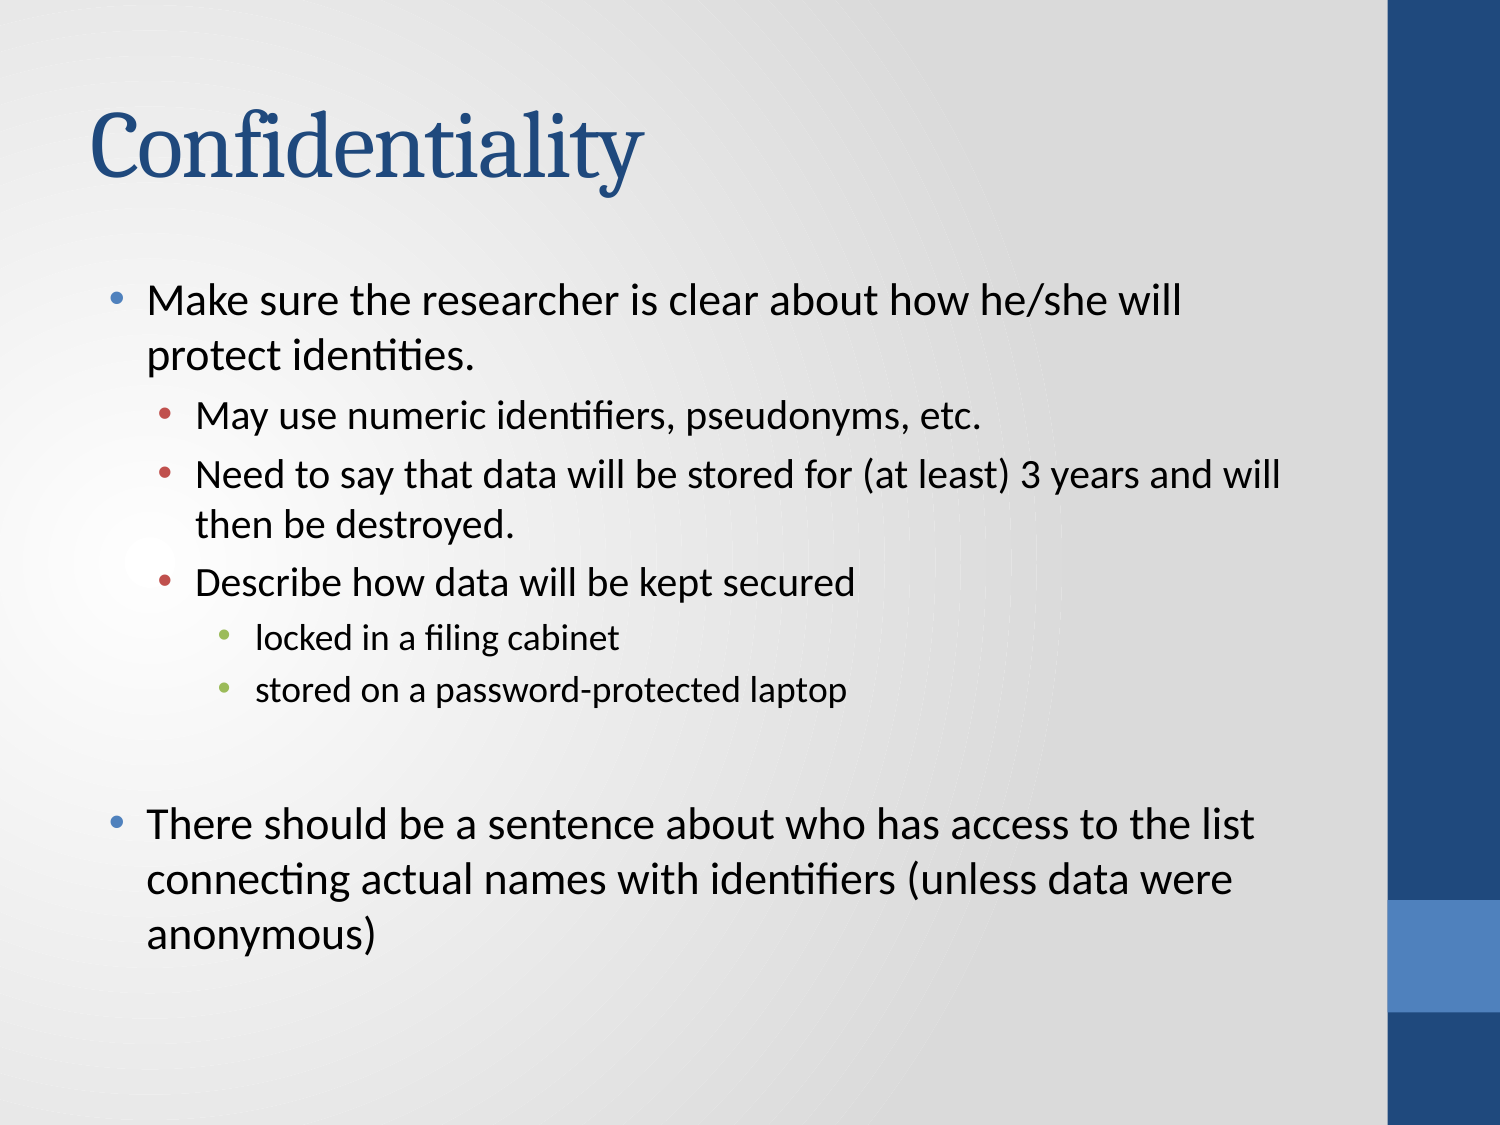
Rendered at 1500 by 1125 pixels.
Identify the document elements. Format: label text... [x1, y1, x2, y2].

list Make sure the researcher is clear about how he/she will protect identities. May use numeric identifiers, pseudonyms, etc. Need to say that data will be stored for (at least) 3 years and will then be destroyed. Describe how data will be kept secured locked in a filing cabinet stored on a password-protected laptop There should be a sentence about who has access to the list connecting actual names with identifiers (unless data were anonymous) [75, 262, 1325, 1050]
title Confidentiality [75, 45, 1325, 233]
